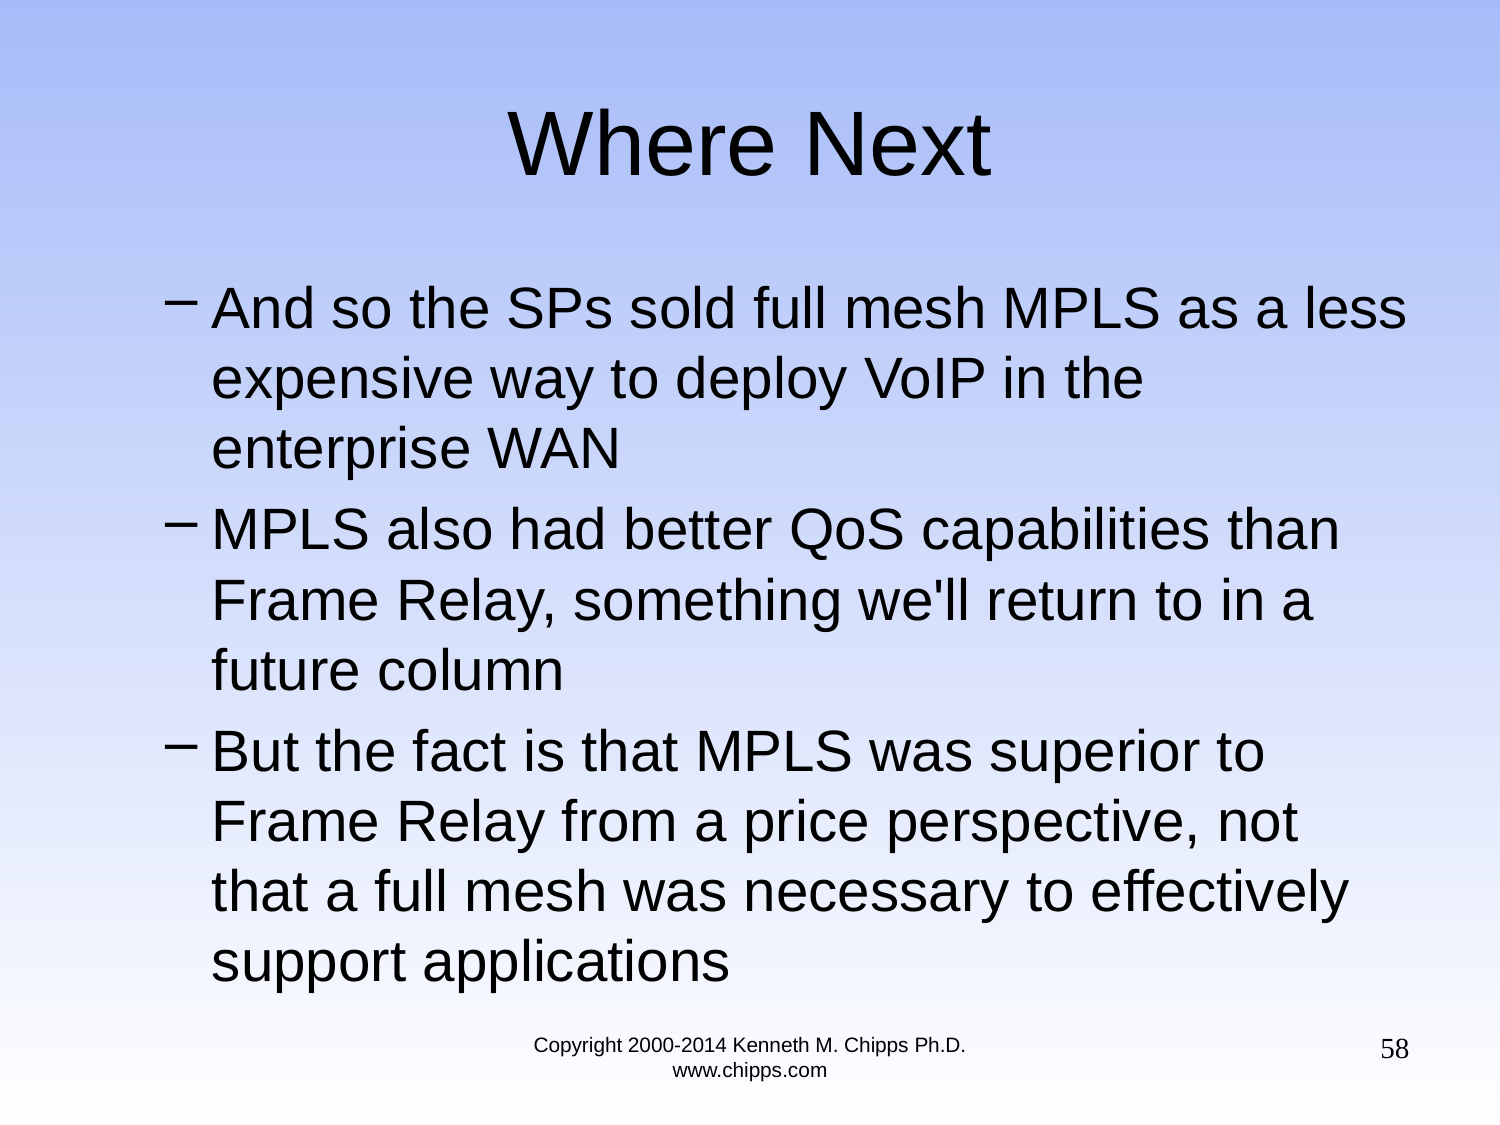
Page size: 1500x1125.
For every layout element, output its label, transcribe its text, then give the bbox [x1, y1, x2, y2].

title Where Next [74, 44, 1426, 233]
slide_number 58 [1074, 1021, 1426, 1101]
list And so the SPs sold full mesh MPLS as a less expensive way to deploy VoIP in the enterprise WAN MPLS also had better QoS capabilities than Frame Relay, something we'll return to in a future column But the fact is that MPLS was superior to Frame Relay from a price perspective, not that a full mesh was necessary to effectively support applications [74, 262, 1426, 1006]
footer Copyright 2000-2014 Kenneth M. Chipps Ph.D. www.chipps.com [449, 1024, 1051, 1103]
